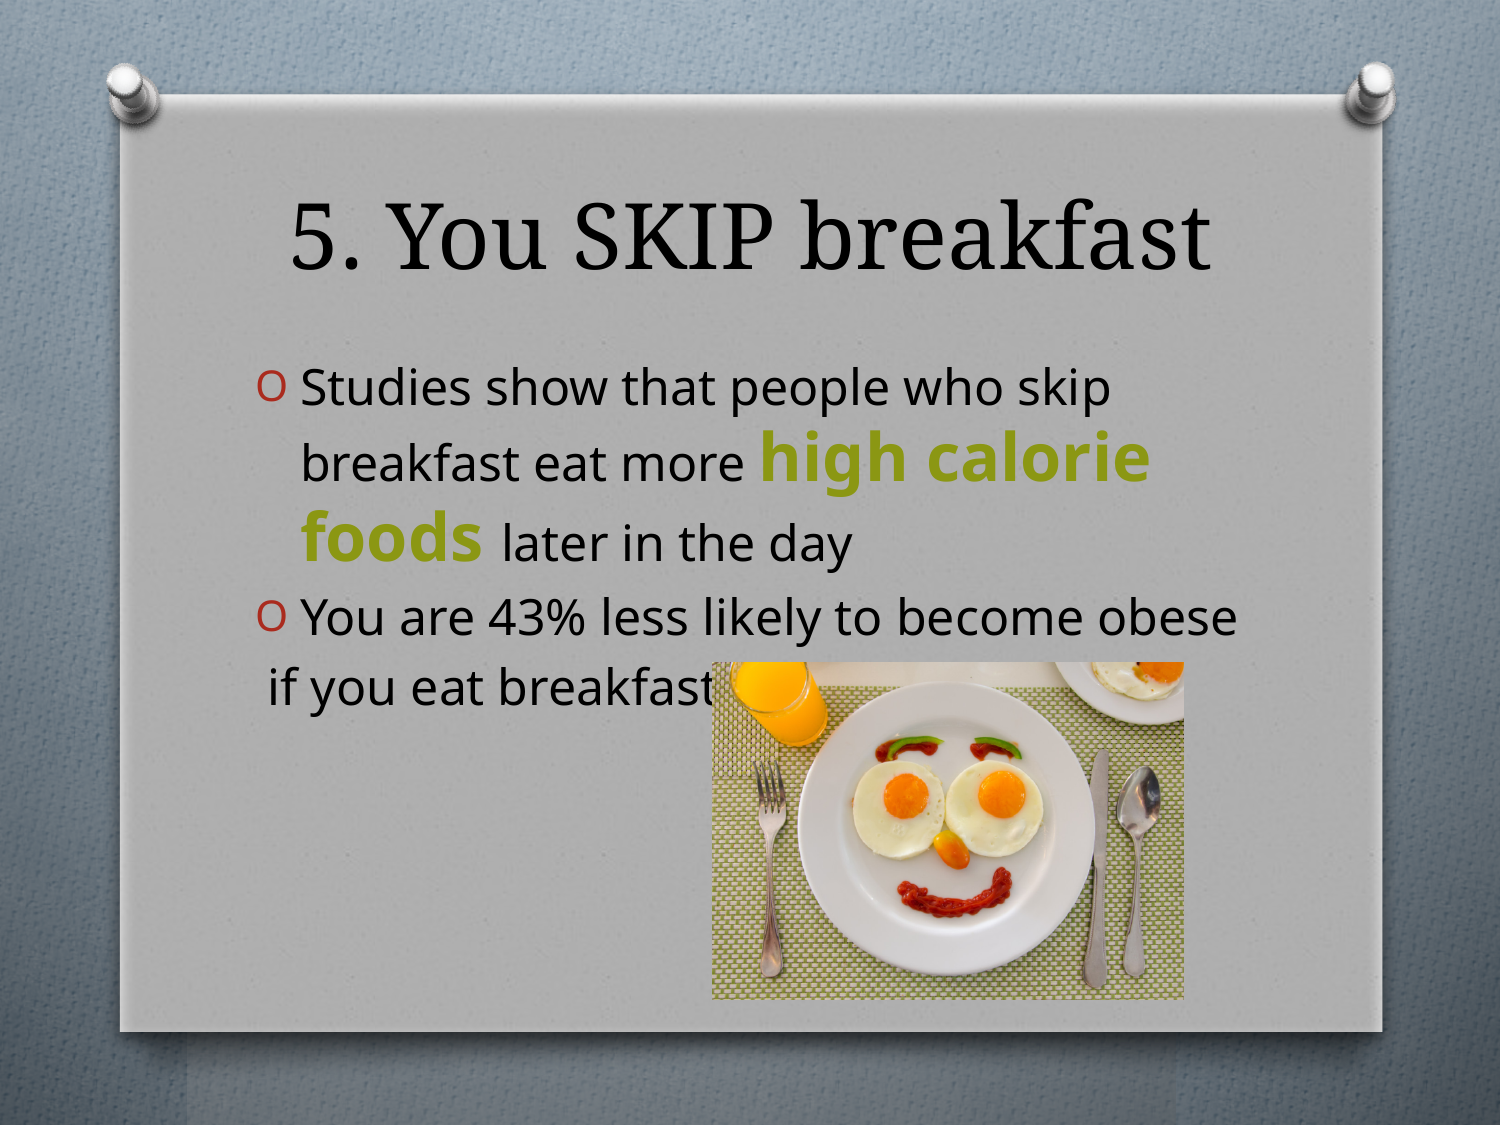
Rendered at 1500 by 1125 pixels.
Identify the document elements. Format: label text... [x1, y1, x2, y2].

list Studies show that people who skip breakfast eat more high calorie foods later in the day You are 43% less likely to become obese if you eat breakfast [240, 347, 1257, 939]
picture [75, 29, 198, 153]
picture [1317, 35, 1439, 156]
title 5. You SKIP breakfast [179, 134, 1323, 332]
picture [712, 662, 1184, 1001]
